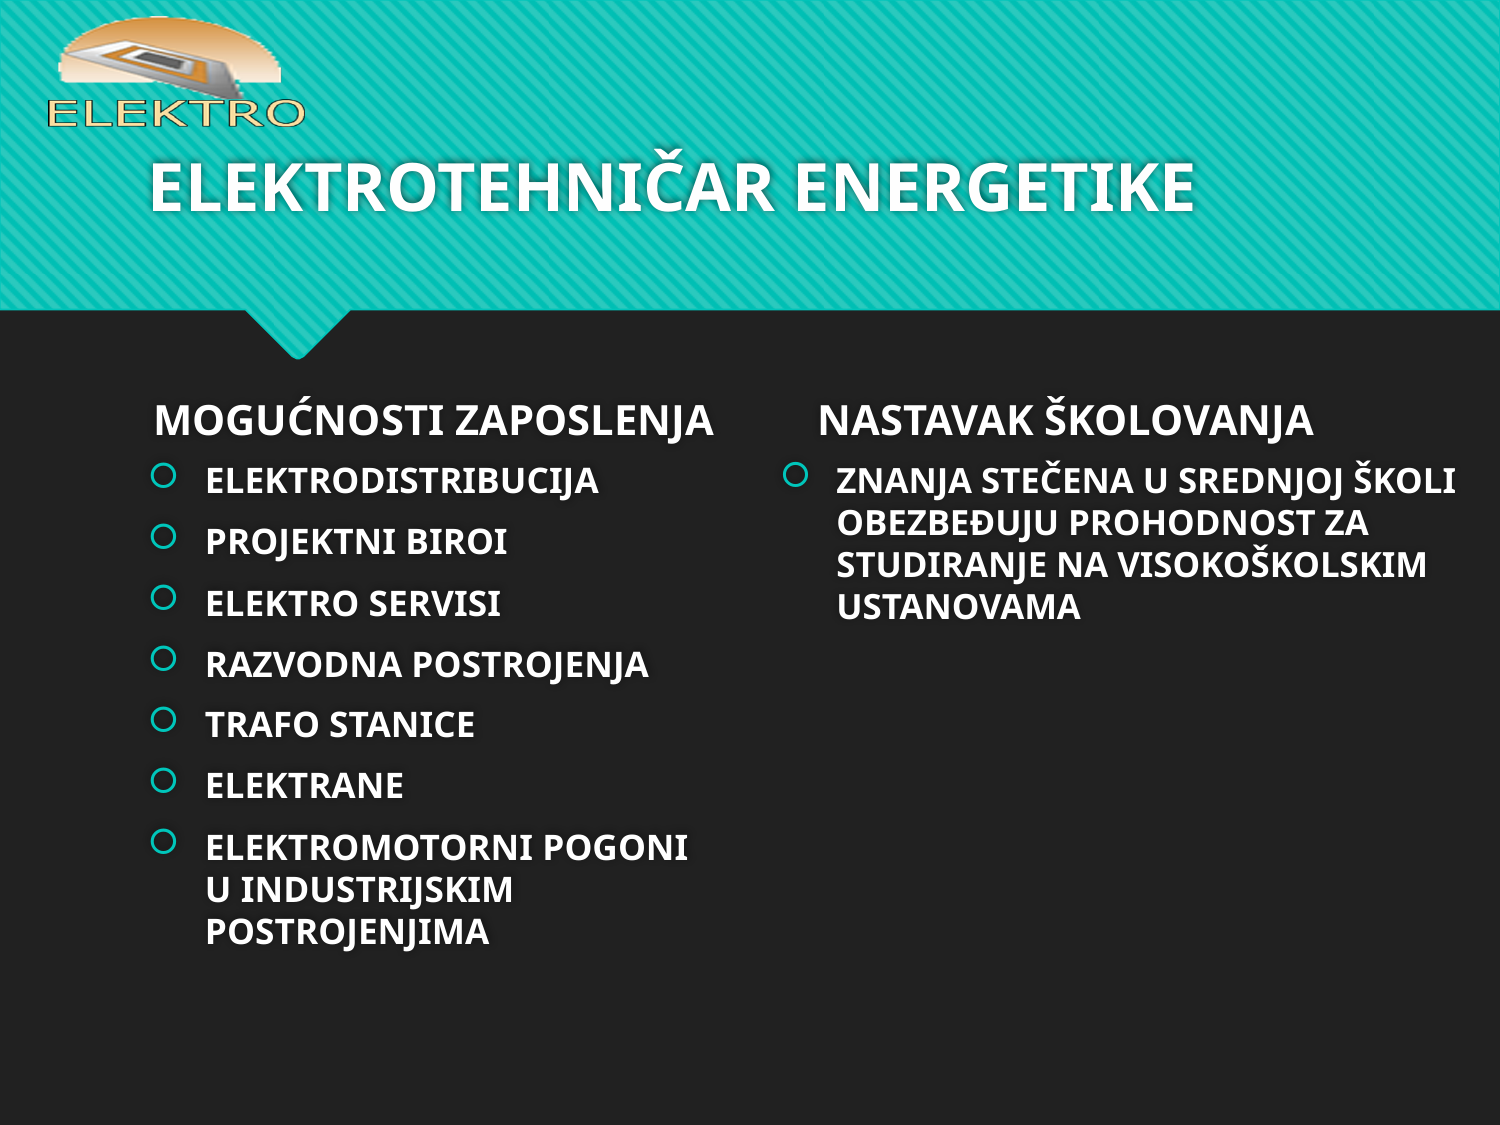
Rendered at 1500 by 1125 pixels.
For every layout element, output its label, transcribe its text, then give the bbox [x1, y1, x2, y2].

list ZNANJA STEČENA U SREDNJOJ ŠKOLI OBEZBEĐUJU PROHODNOST ZA STUDIRANJE NA VISOKOŠKOLSKIM USTANOVAMA [765, 451, 1481, 1123]
picture [48, 16, 306, 128]
list ELEKTRODISTRIBUCIJA PROJEKTNI BIROI ELEKTRO SERVISI RAZVODNA POSTROJENJA TRAFO STANICE ELEKTRANE ELEKTROMOTORNI POGONI U INDUSTRIJSKIM POSTROJENJIMA [132, 451, 738, 962]
list MOGUĆNOSTI ZAPOSLENJA [132, 356, 735, 445]
title ELEKTROTEHNIČAR ENERGETIKE [132, 136, 1352, 233]
list NASTAVAK ŠKOLOVANJA [765, 356, 1368, 445]
